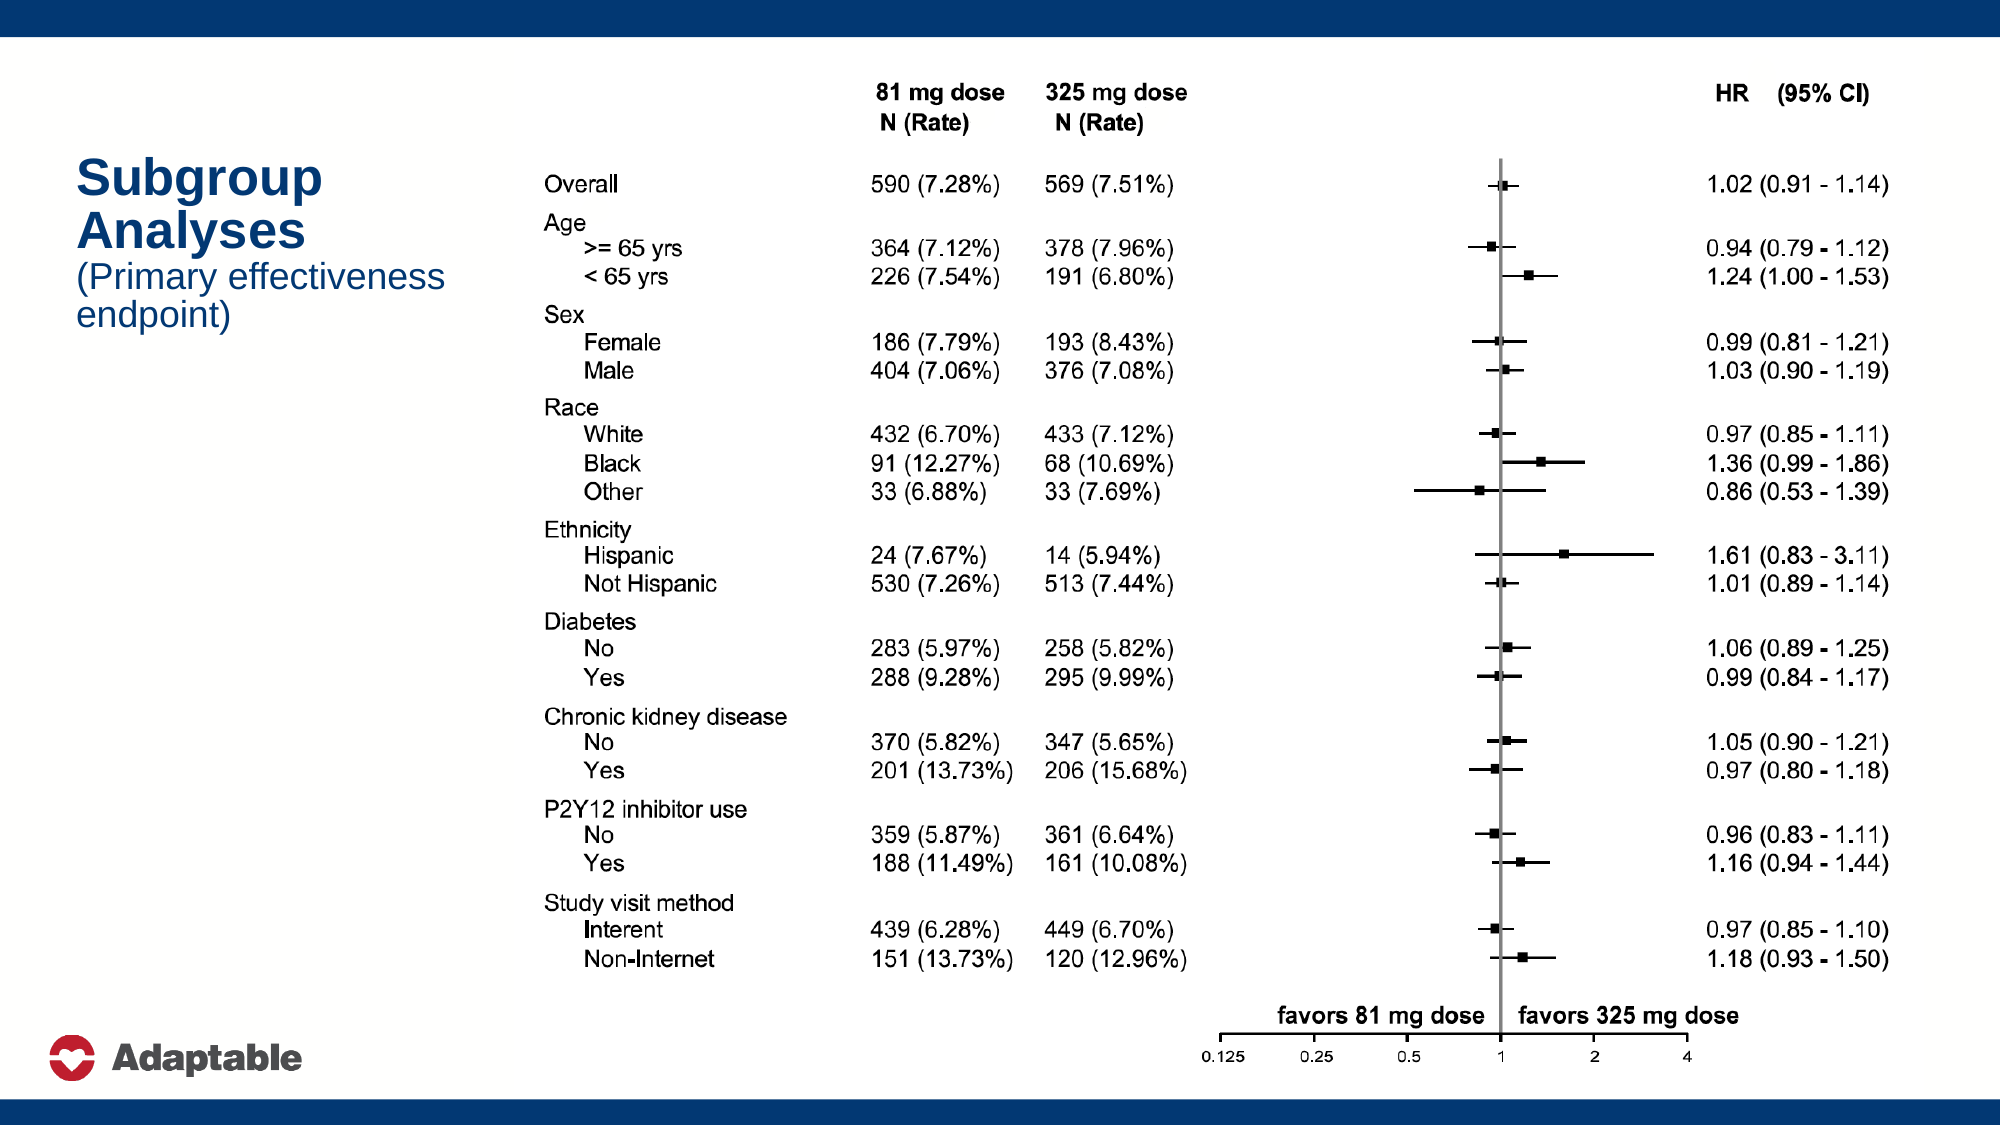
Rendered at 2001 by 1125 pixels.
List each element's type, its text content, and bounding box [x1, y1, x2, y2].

title Subgroup Analyses (Primary effectiveness endpoint) [76, 147, 452, 335]
picture [49, 1035, 302, 1084]
picture [514, 47, 1925, 1095]
